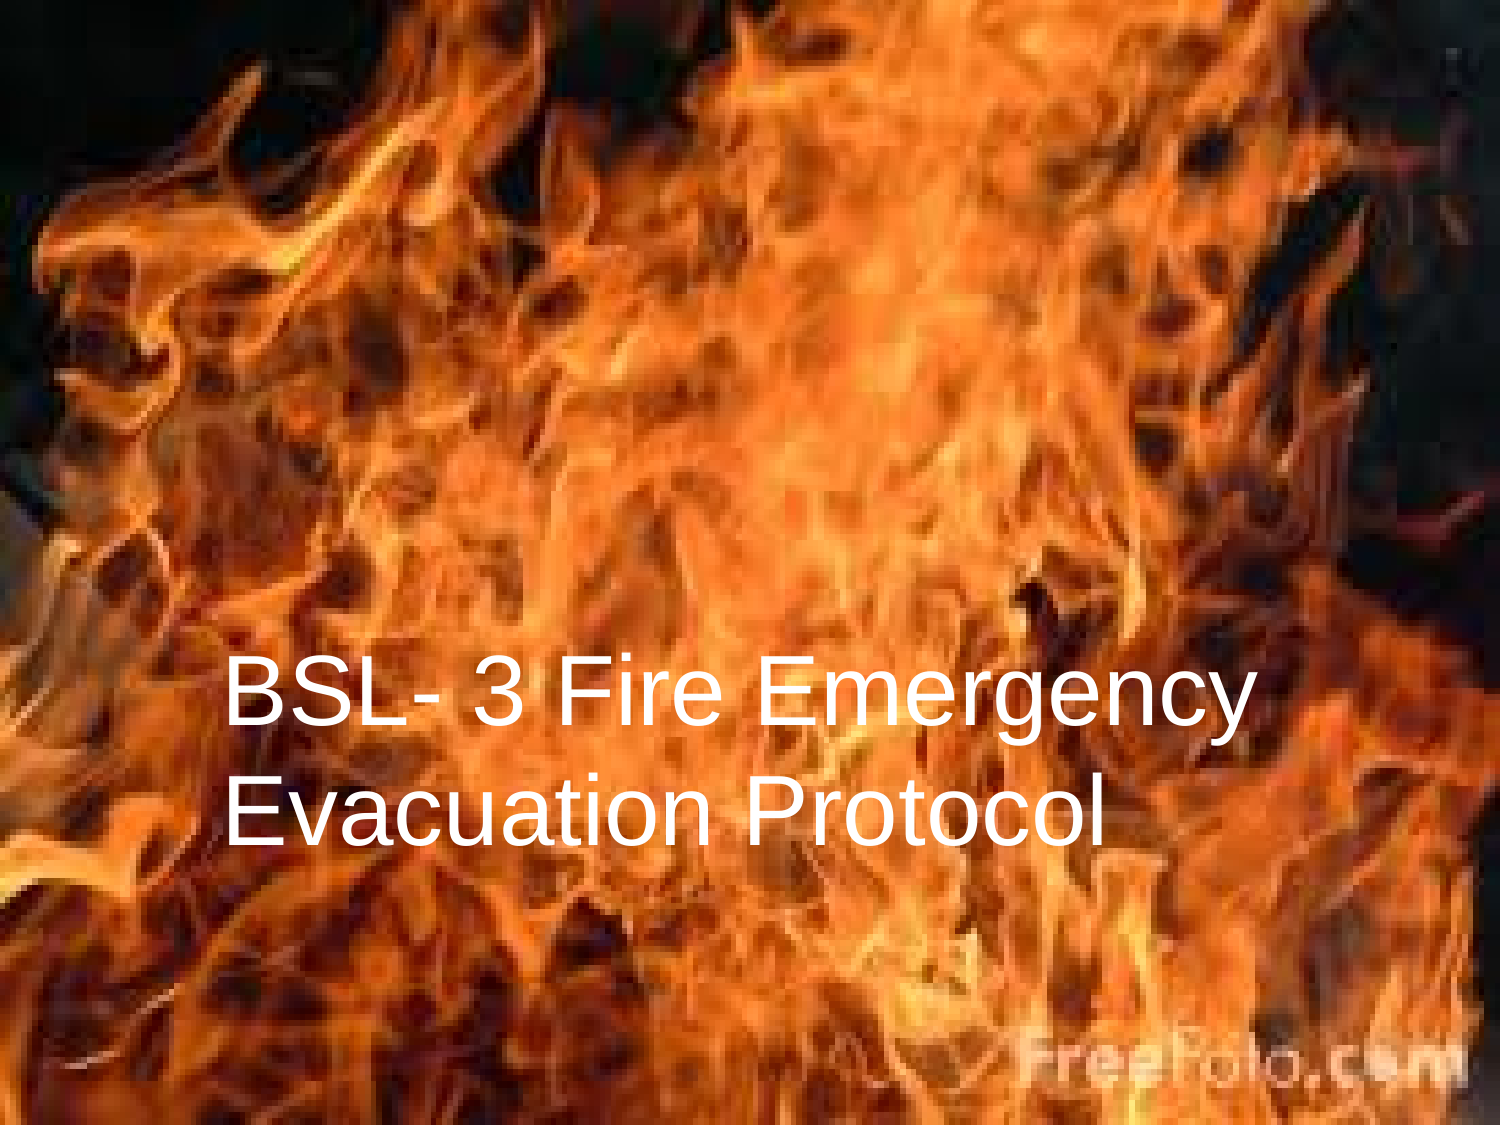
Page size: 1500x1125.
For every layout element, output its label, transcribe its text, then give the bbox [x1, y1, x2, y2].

picture [0, 0, 1500, 1125]
title BSL- 3 Fire Emergency Evacuation Protocol [206, 668, 1400, 823]
